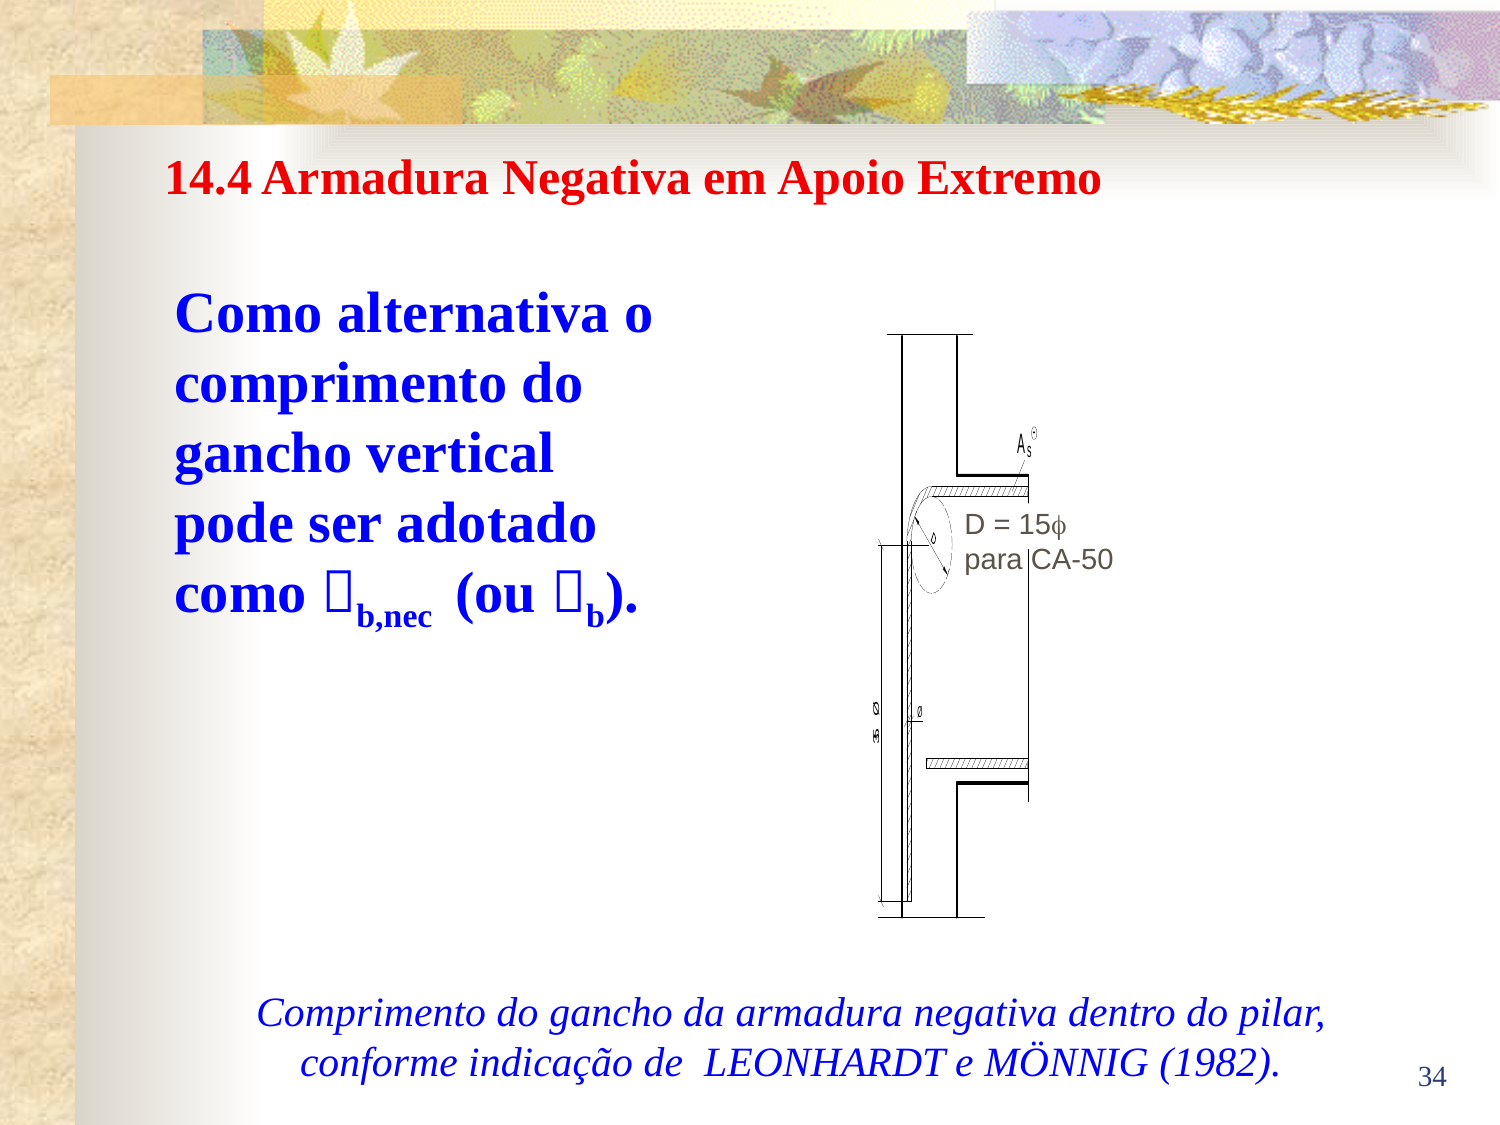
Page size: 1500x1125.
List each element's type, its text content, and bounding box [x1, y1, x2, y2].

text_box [702, 272, 1200, 978]
picture [0, 0, 1500, 1125]
text_box Comprimento do gancho da armadura negativa dentro do pilar, conforme indicação de LEONHARDT e MÖNNIG (1982). [159, 977, 1424, 1093]
text_box Como alternativa o comprimento do gancho vertical pode ser adotado como b,nec (ou b). [159, 267, 680, 642]
slide_number 34 [1312, 1025, 1463, 1100]
text_box 14.4 Armadura Negativa em Apoio Extremo [150, 137, 1388, 213]
